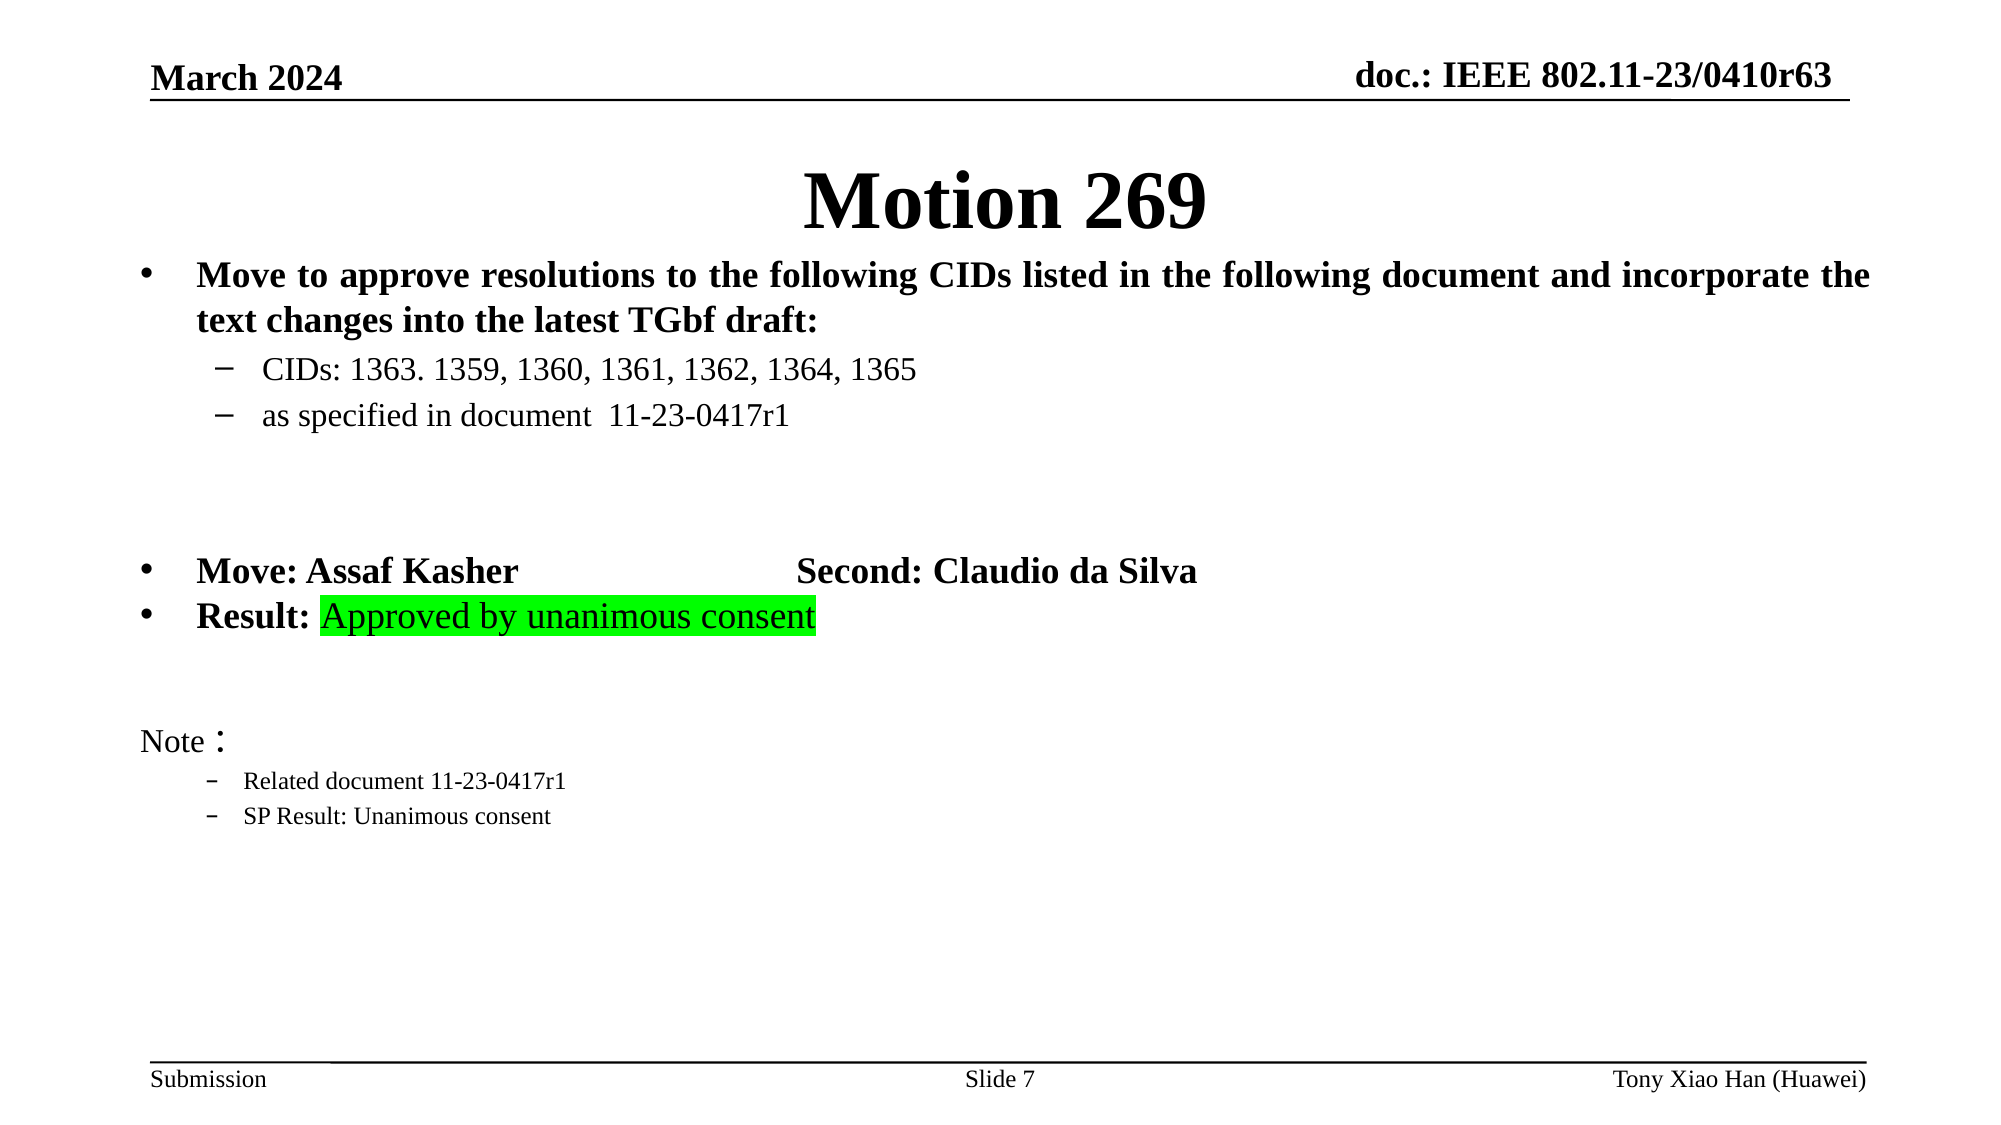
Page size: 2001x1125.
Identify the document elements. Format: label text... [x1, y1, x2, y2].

text_box Move to approve resolutions to the following CIDs listed in the following document and incorporate the text changes into the latest TGbf draft: CIDs: 1363. 1359, 1360, 1361, 1362, 1364, 1365 as specified in document 11-23-0417r1 Move: Assaf Kasher Second: Claudio da Silva Result: Approved by unanimous consent Note： Related document 11-23-0417r1 SP Result: Unanimous consent [125, 212, 1888, 900]
text_box Motion 269 [368, 137, 1644, 212]
